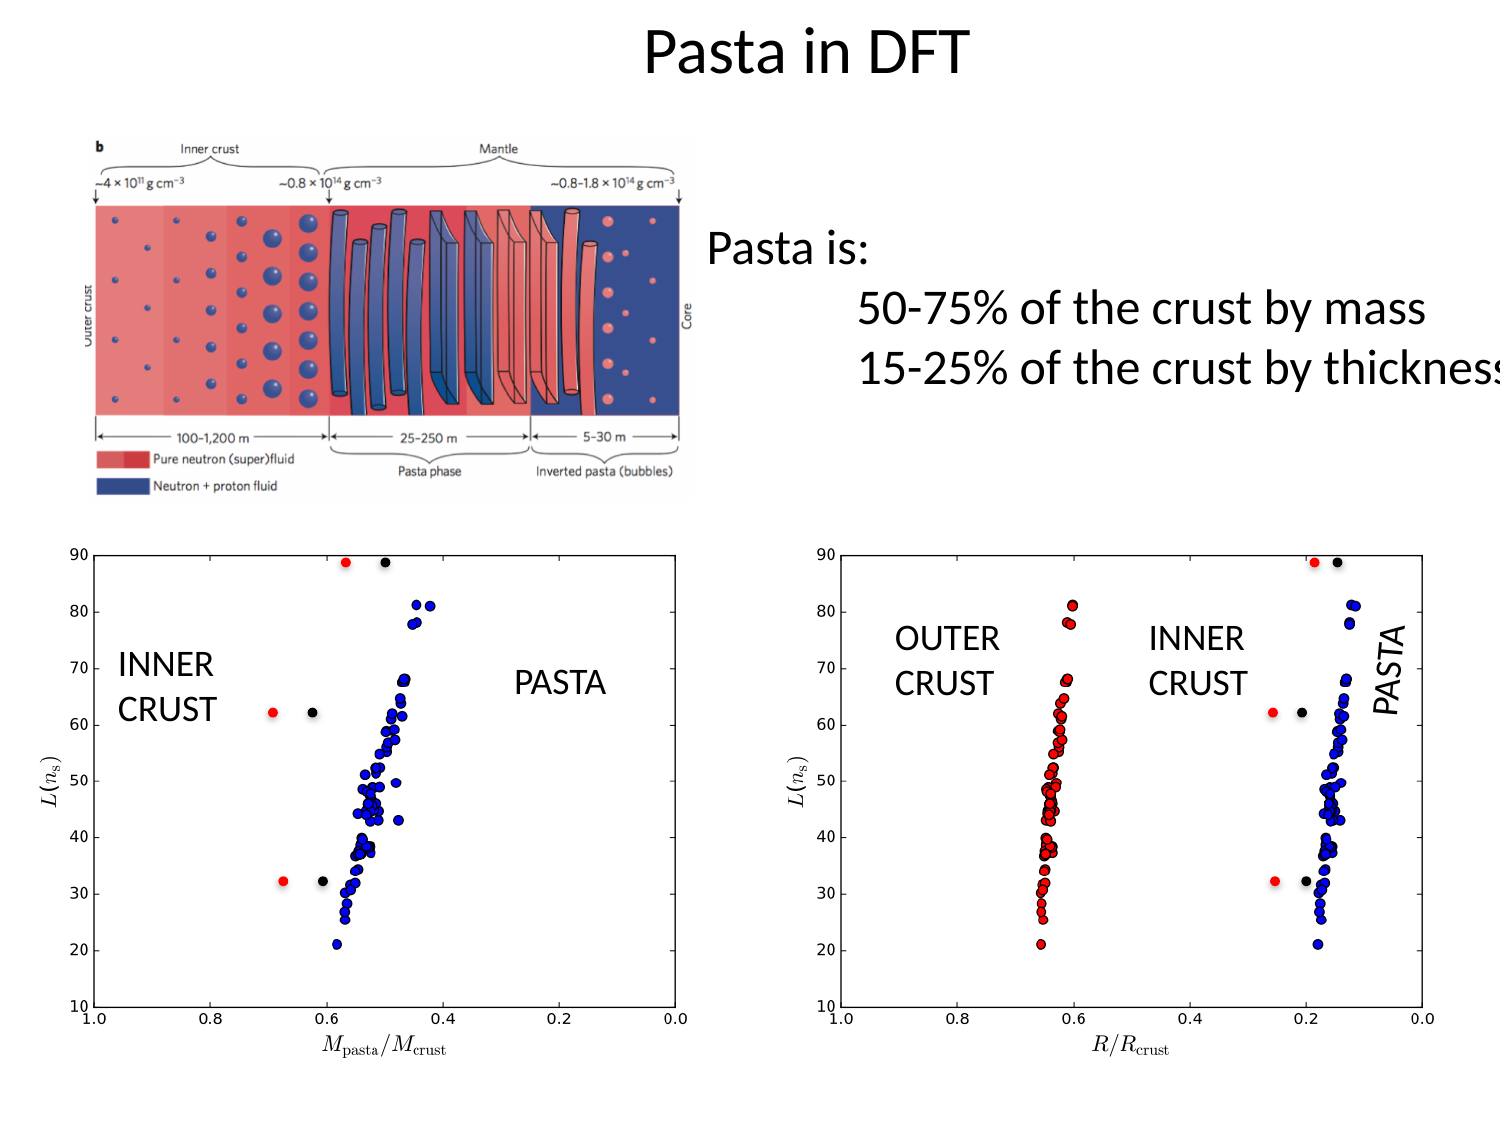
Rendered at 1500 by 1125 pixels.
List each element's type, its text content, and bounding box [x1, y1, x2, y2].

picture [0, 133, 1495, 1061]
text_box Pasta is: 50-75% of the crust by mass 15-25% of the crust by thickness [699, 207, 1500, 402]
text_box Pasta in DFT [628, 0, 987, 95]
